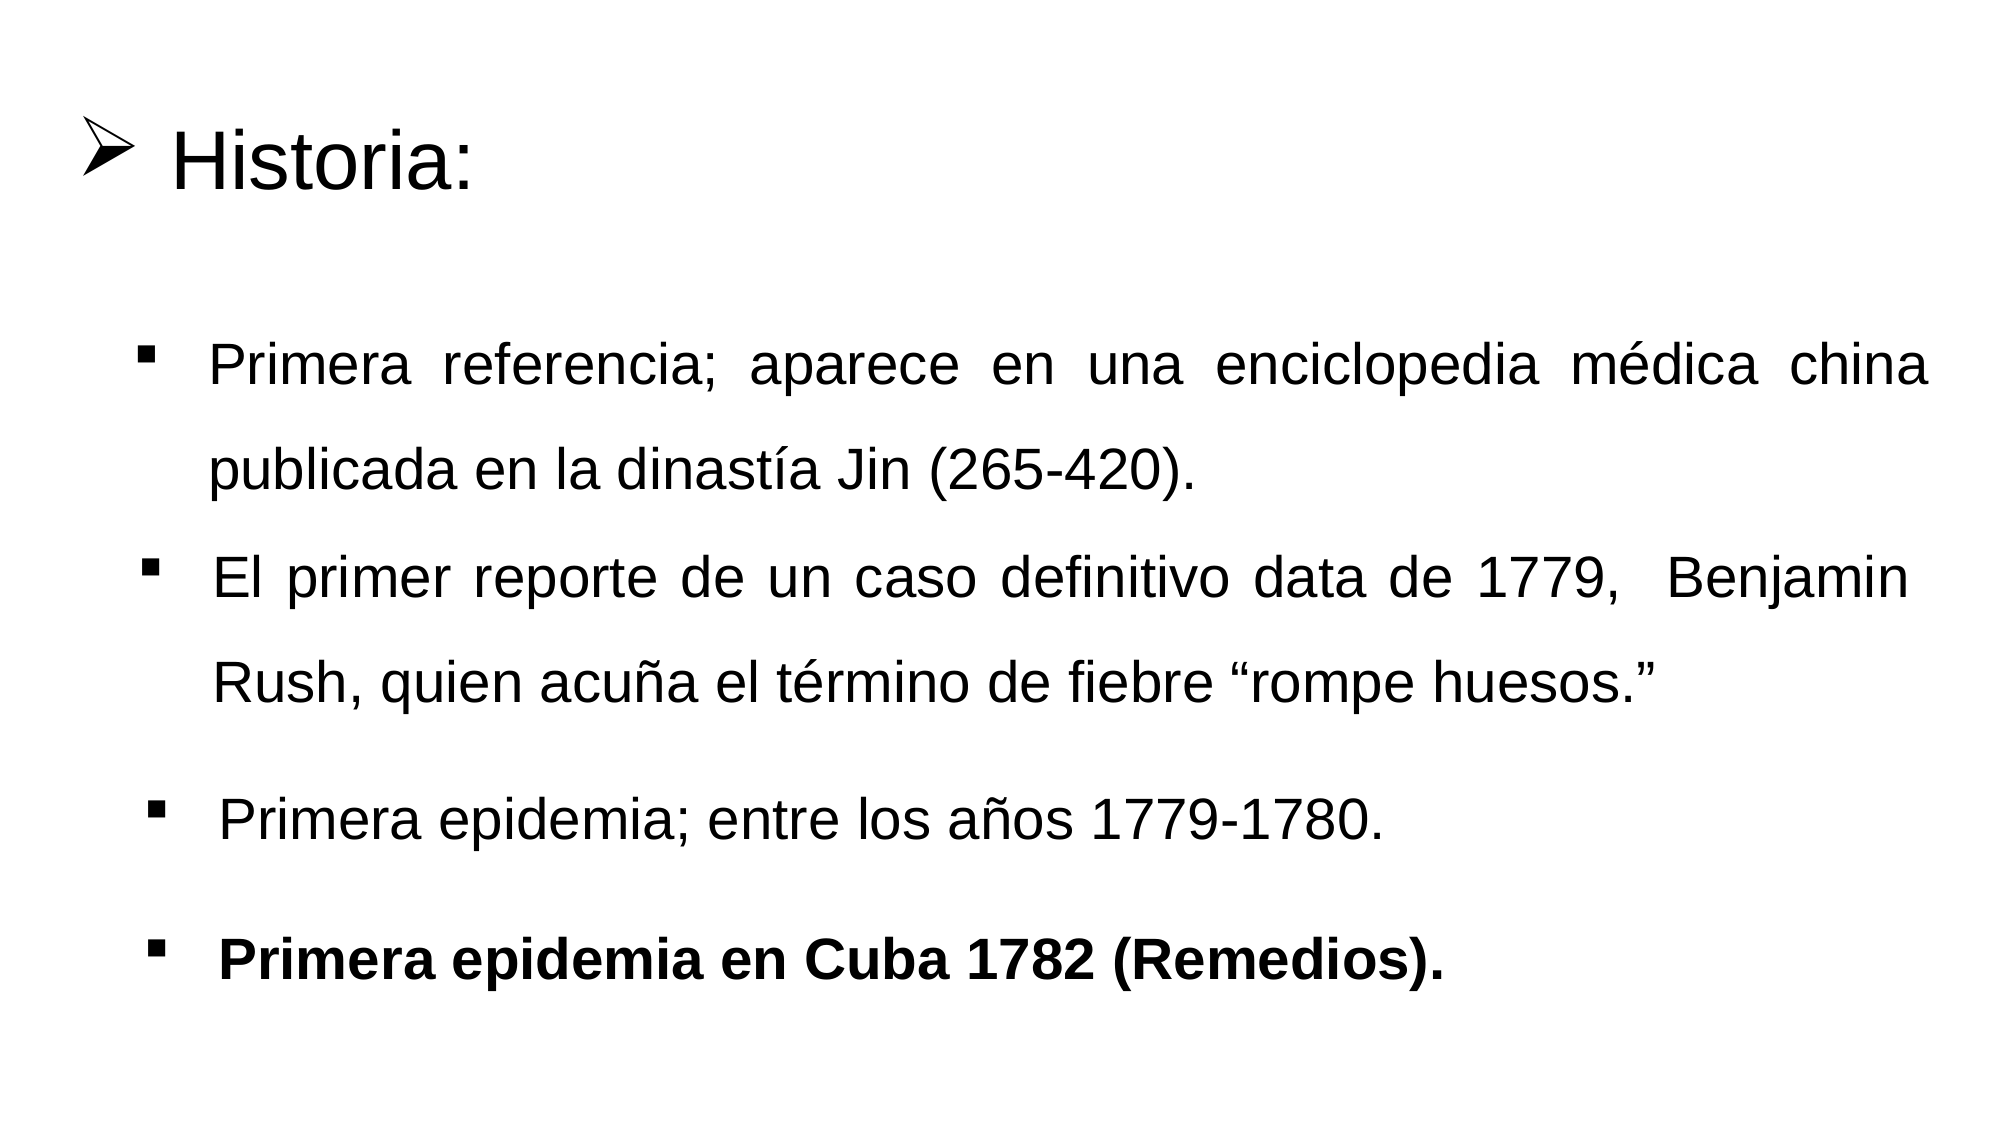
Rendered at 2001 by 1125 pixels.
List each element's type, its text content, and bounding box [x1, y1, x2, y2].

text_box El primer reporte de un caso definitivo data de 1779, Benjamin Rush, quien acuña el término de fiebre “rompe huesos.” [122, 497, 1927, 722]
text_box Primera referencia; aparece en una enciclopedia médica china publicada en la dinastía Jin (265-420). [118, 283, 1946, 509]
text_box Primera epidemia; entre los años 1779-1780. Primera epidemia en Cuba 1782 (Remedios). [128, 703, 1956, 999]
text_box Historia: [61, 99, 491, 214]
